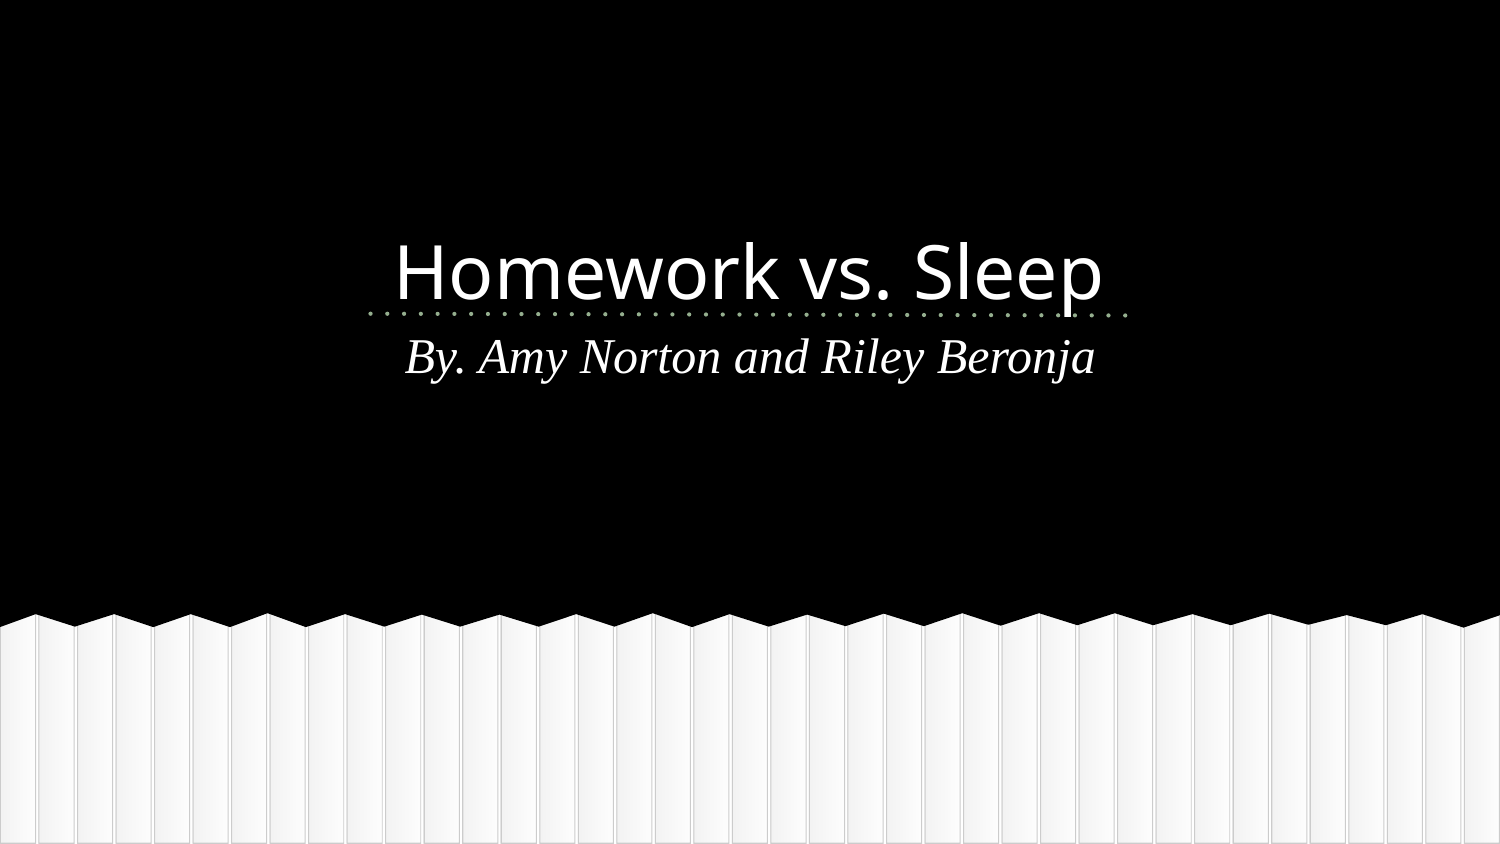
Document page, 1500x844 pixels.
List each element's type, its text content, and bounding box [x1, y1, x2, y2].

title Homework vs. Sleep [64, 235, 1435, 305]
subtitle By. Amy Norton and Riley Beronja [66, 325, 1435, 382]
